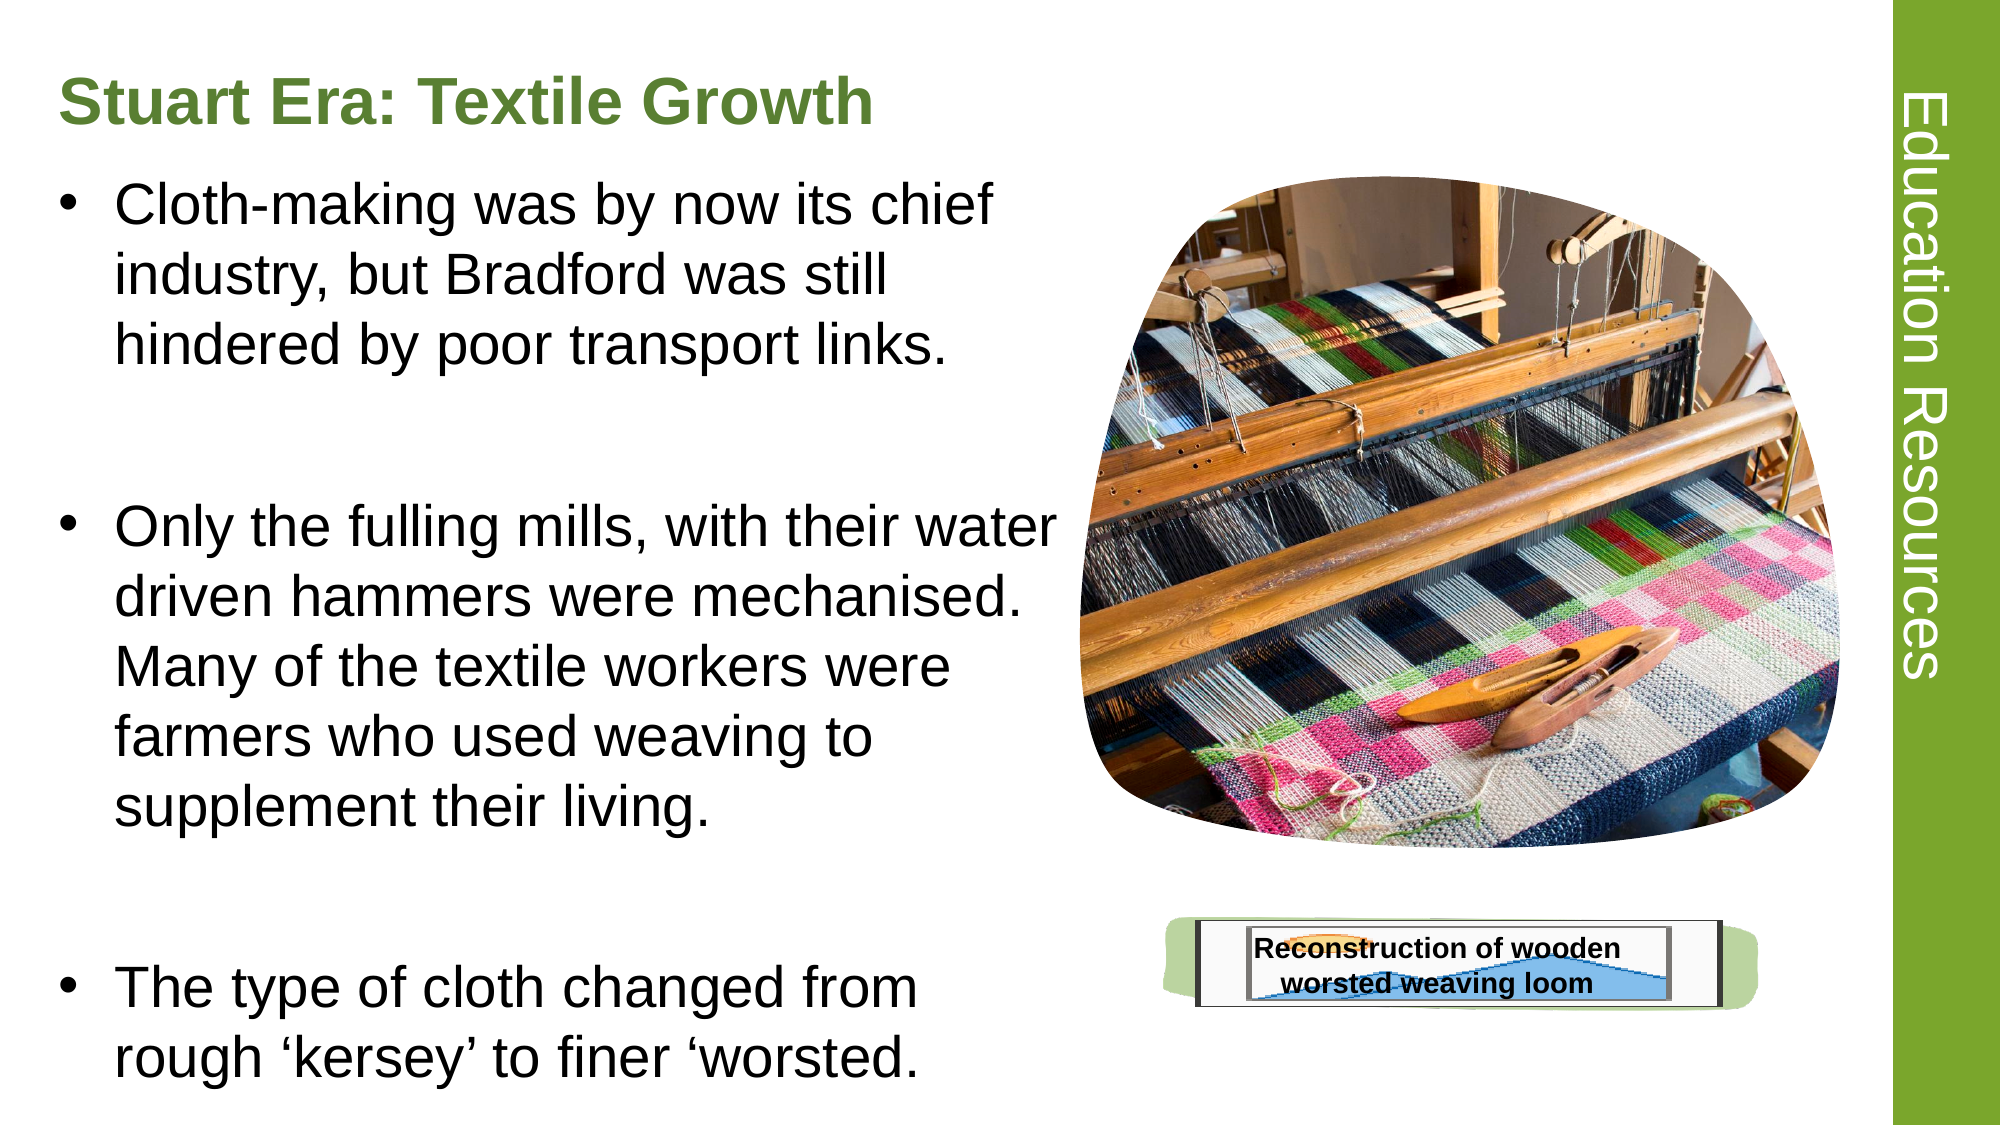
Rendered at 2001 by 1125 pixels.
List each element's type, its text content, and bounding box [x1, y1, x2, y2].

list Cloth-making was by now its chief industry, but Bradford was still hindered by poor transport links. Only the fulling mills, with their water driven hammers were mechanised. Many of the textile workers were farmers who used weaving to supplement their living. The type of cloth changed from rough ‘kersey’ to finer ‘worsted. [58, 158, 1080, 1107]
picture [1160, 916, 1759, 1013]
picture [1079, 176, 1840, 848]
title Stuart Era: Textile Growth [58, 59, 1863, 177]
